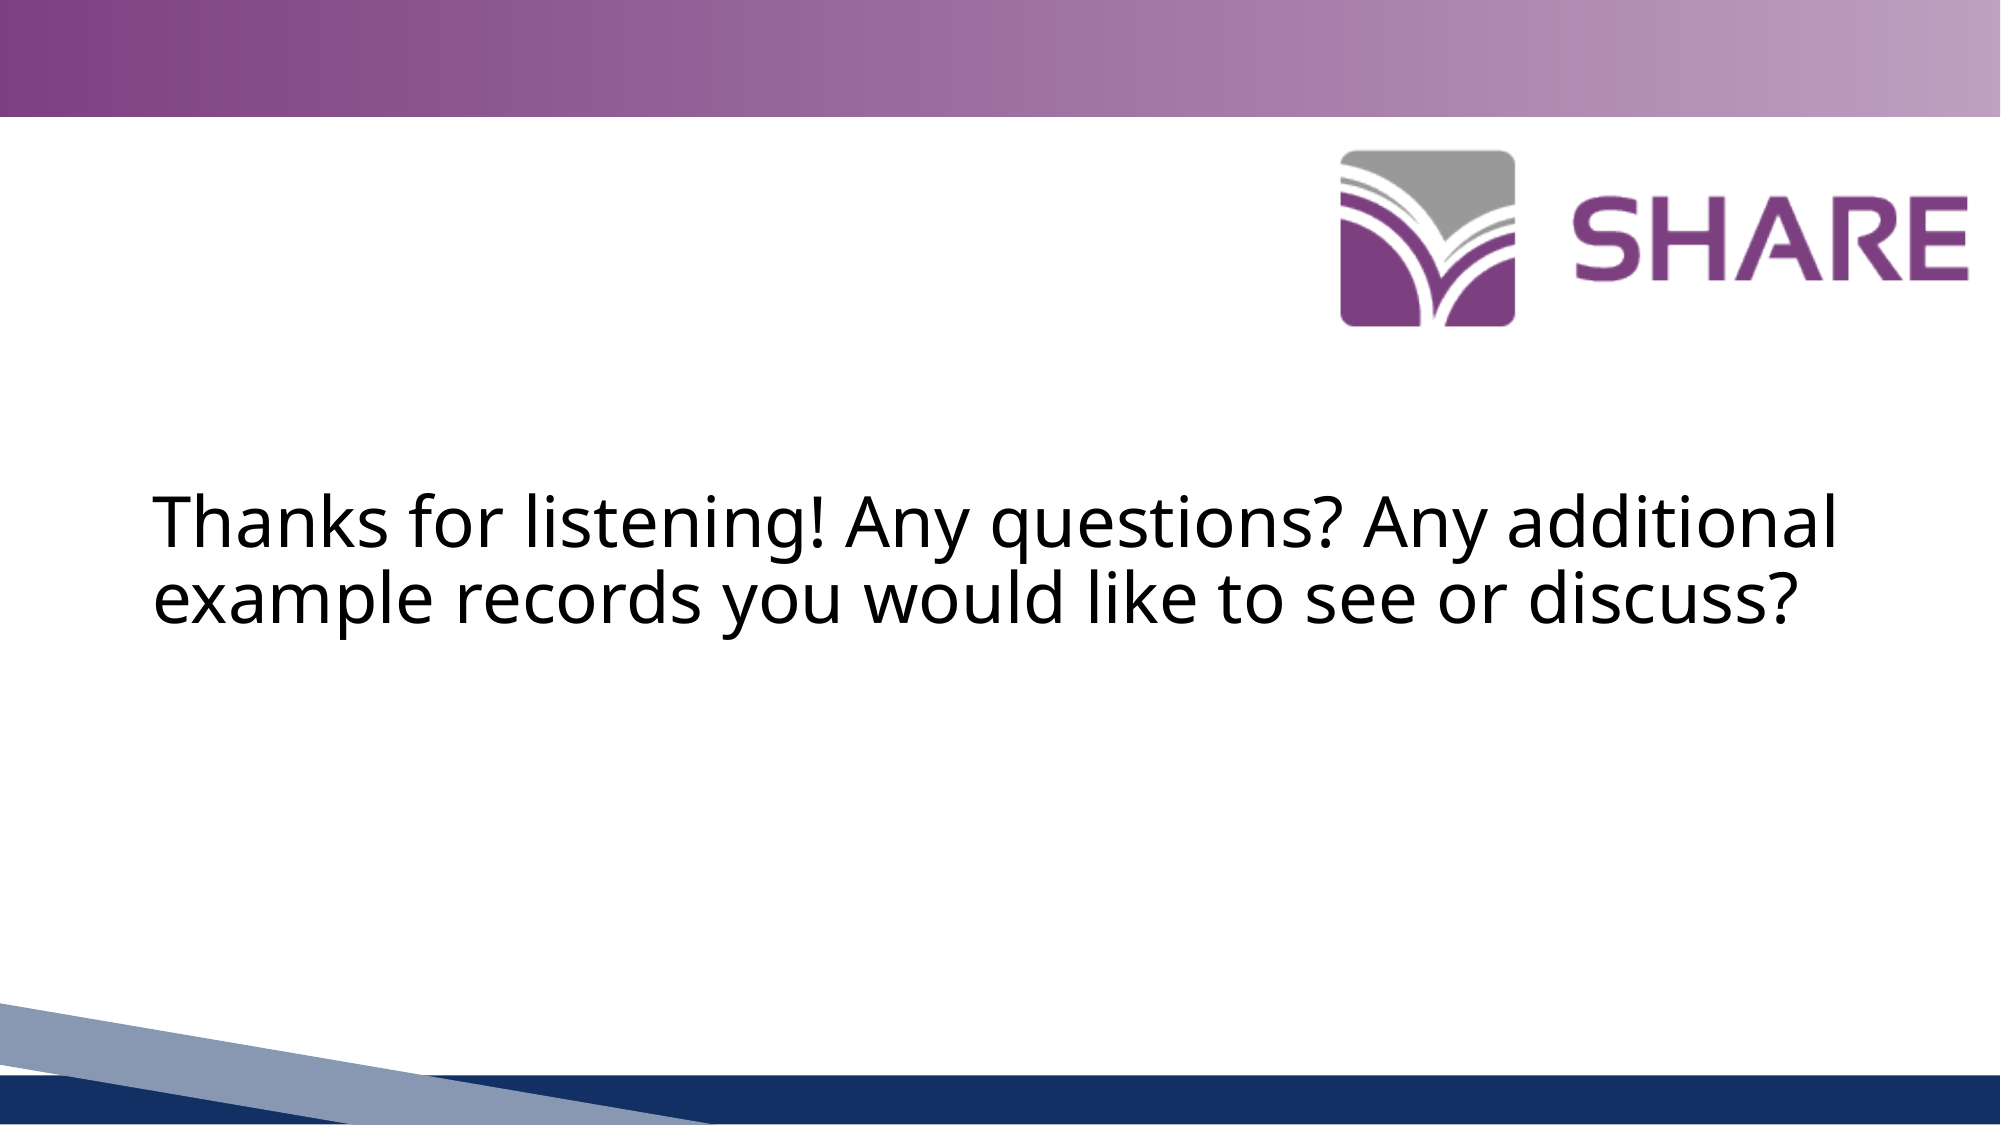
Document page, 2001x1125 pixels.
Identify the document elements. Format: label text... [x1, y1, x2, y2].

title Thanks for listening! Any questions? Any additional example records you would like to see or discuss? [137, 453, 1863, 672]
picture [1322, 139, 1987, 342]
